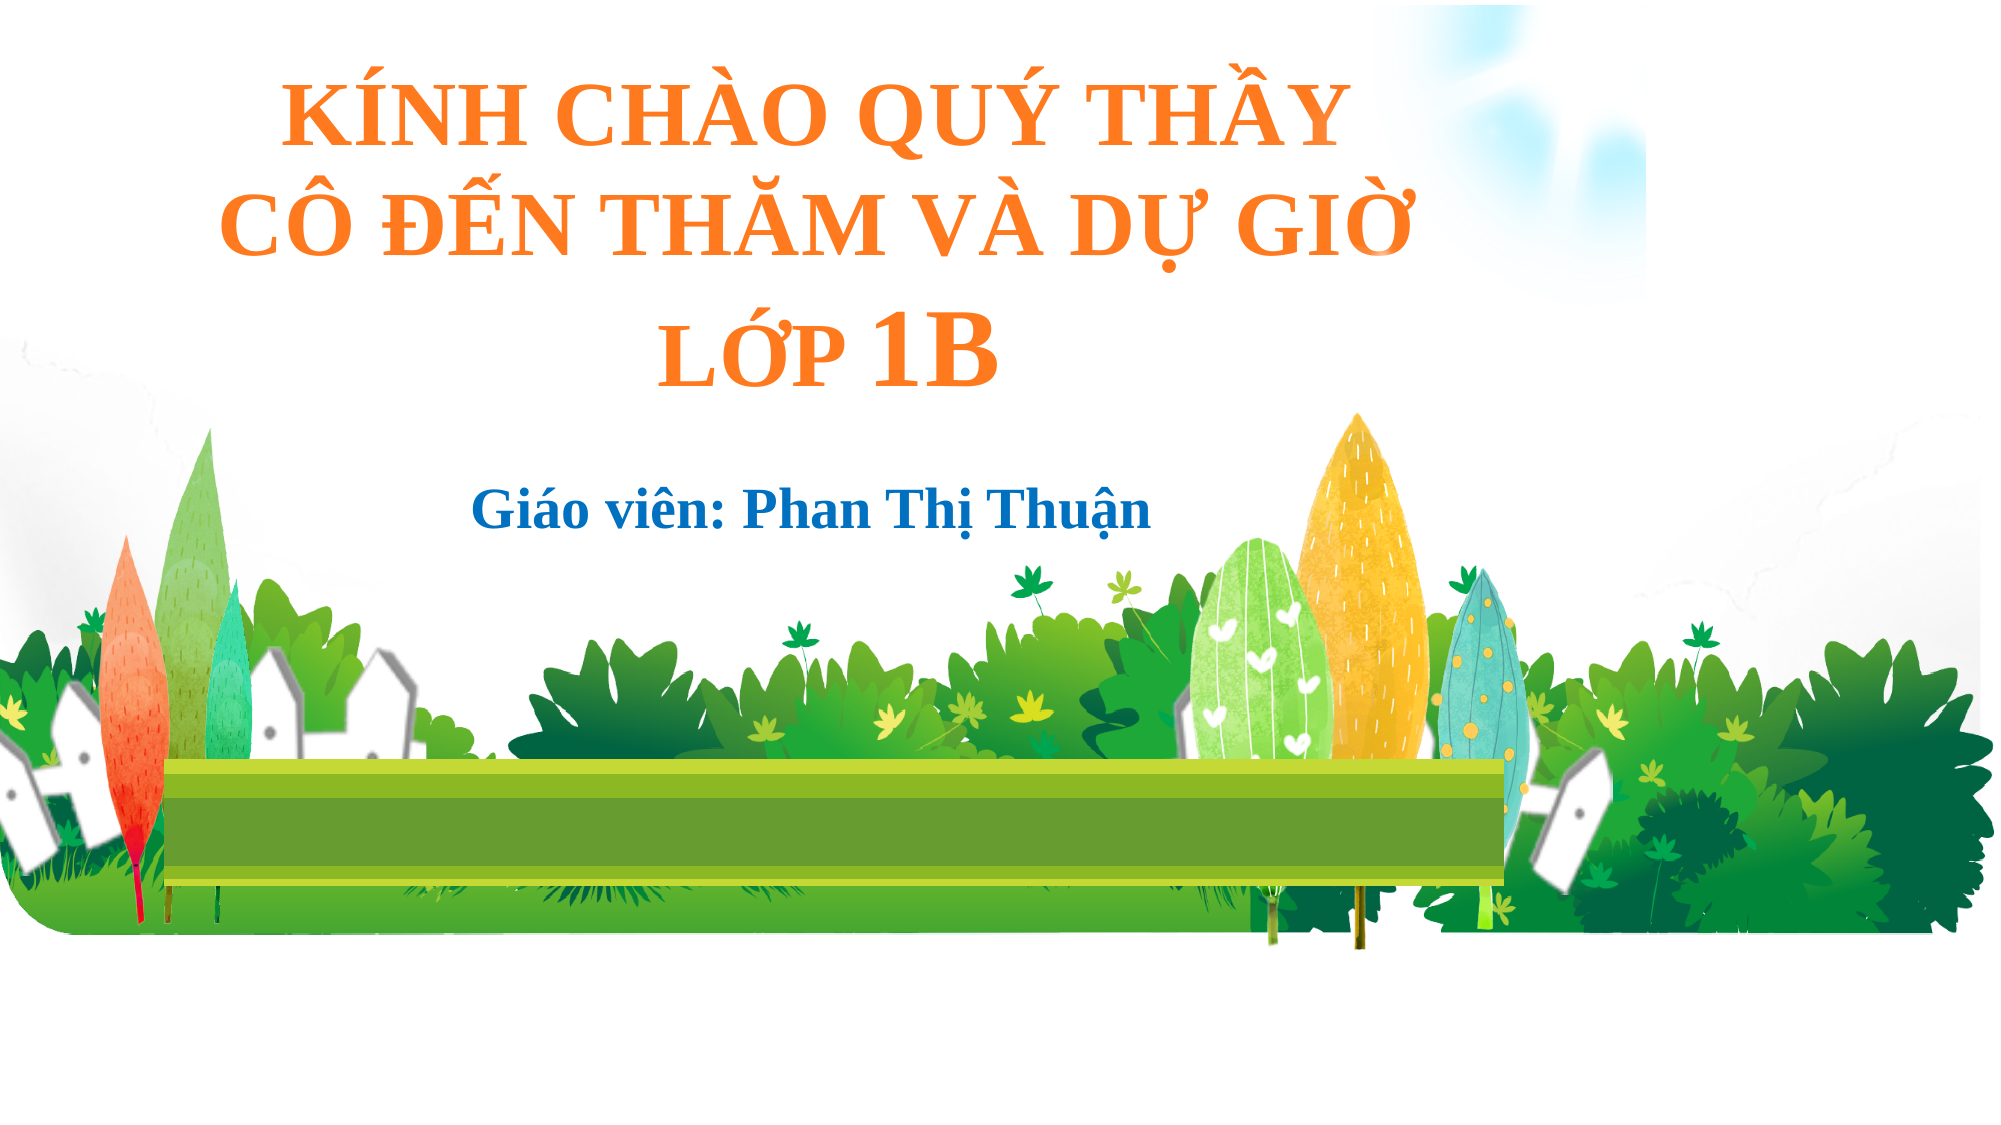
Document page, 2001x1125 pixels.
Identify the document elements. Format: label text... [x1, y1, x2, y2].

text_box KÍNH CHÀO QUÝ THẦY CÔ ĐẾN THĂM VÀ DỰ GIỜ LỚP 1B [191, 46, 1094, 299]
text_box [97, 428, 253, 926]
picture [0, 5, 2000, 1041]
